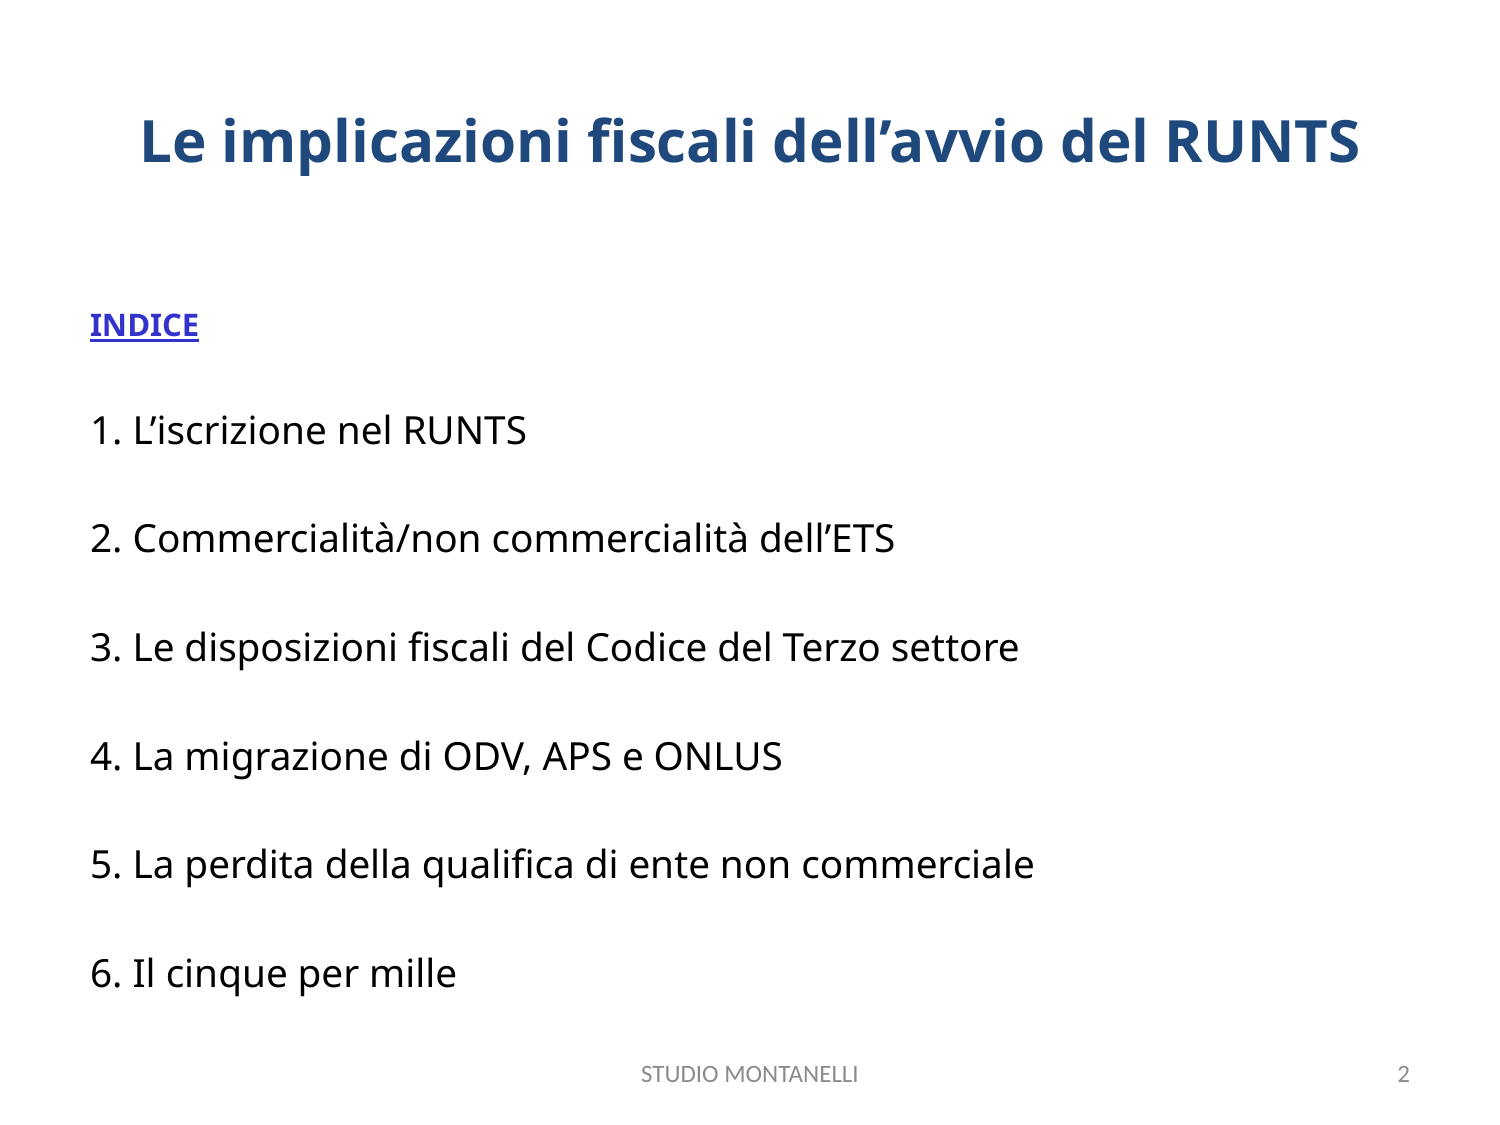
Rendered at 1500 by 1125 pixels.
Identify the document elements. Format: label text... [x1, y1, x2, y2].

title Le implicazioni fiscali dell’avvio del RUNTS [75, 45, 1425, 233]
slide_number 2 [1074, 1042, 1425, 1103]
footer STUDIO MONTANELLI [512, 1042, 988, 1103]
list INDICE 1. L’iscrizione nel RUNTS 2. Commercialità/non commercialità dell’ETS 3. Le disposizioni fiscali del Codice del Terzo settore 4. La migrazione di ODV, APS e ONLUS 5. La perdita della qualifica di ente non commerciale 6. Il cinque per mille [75, 302, 1425, 1005]
